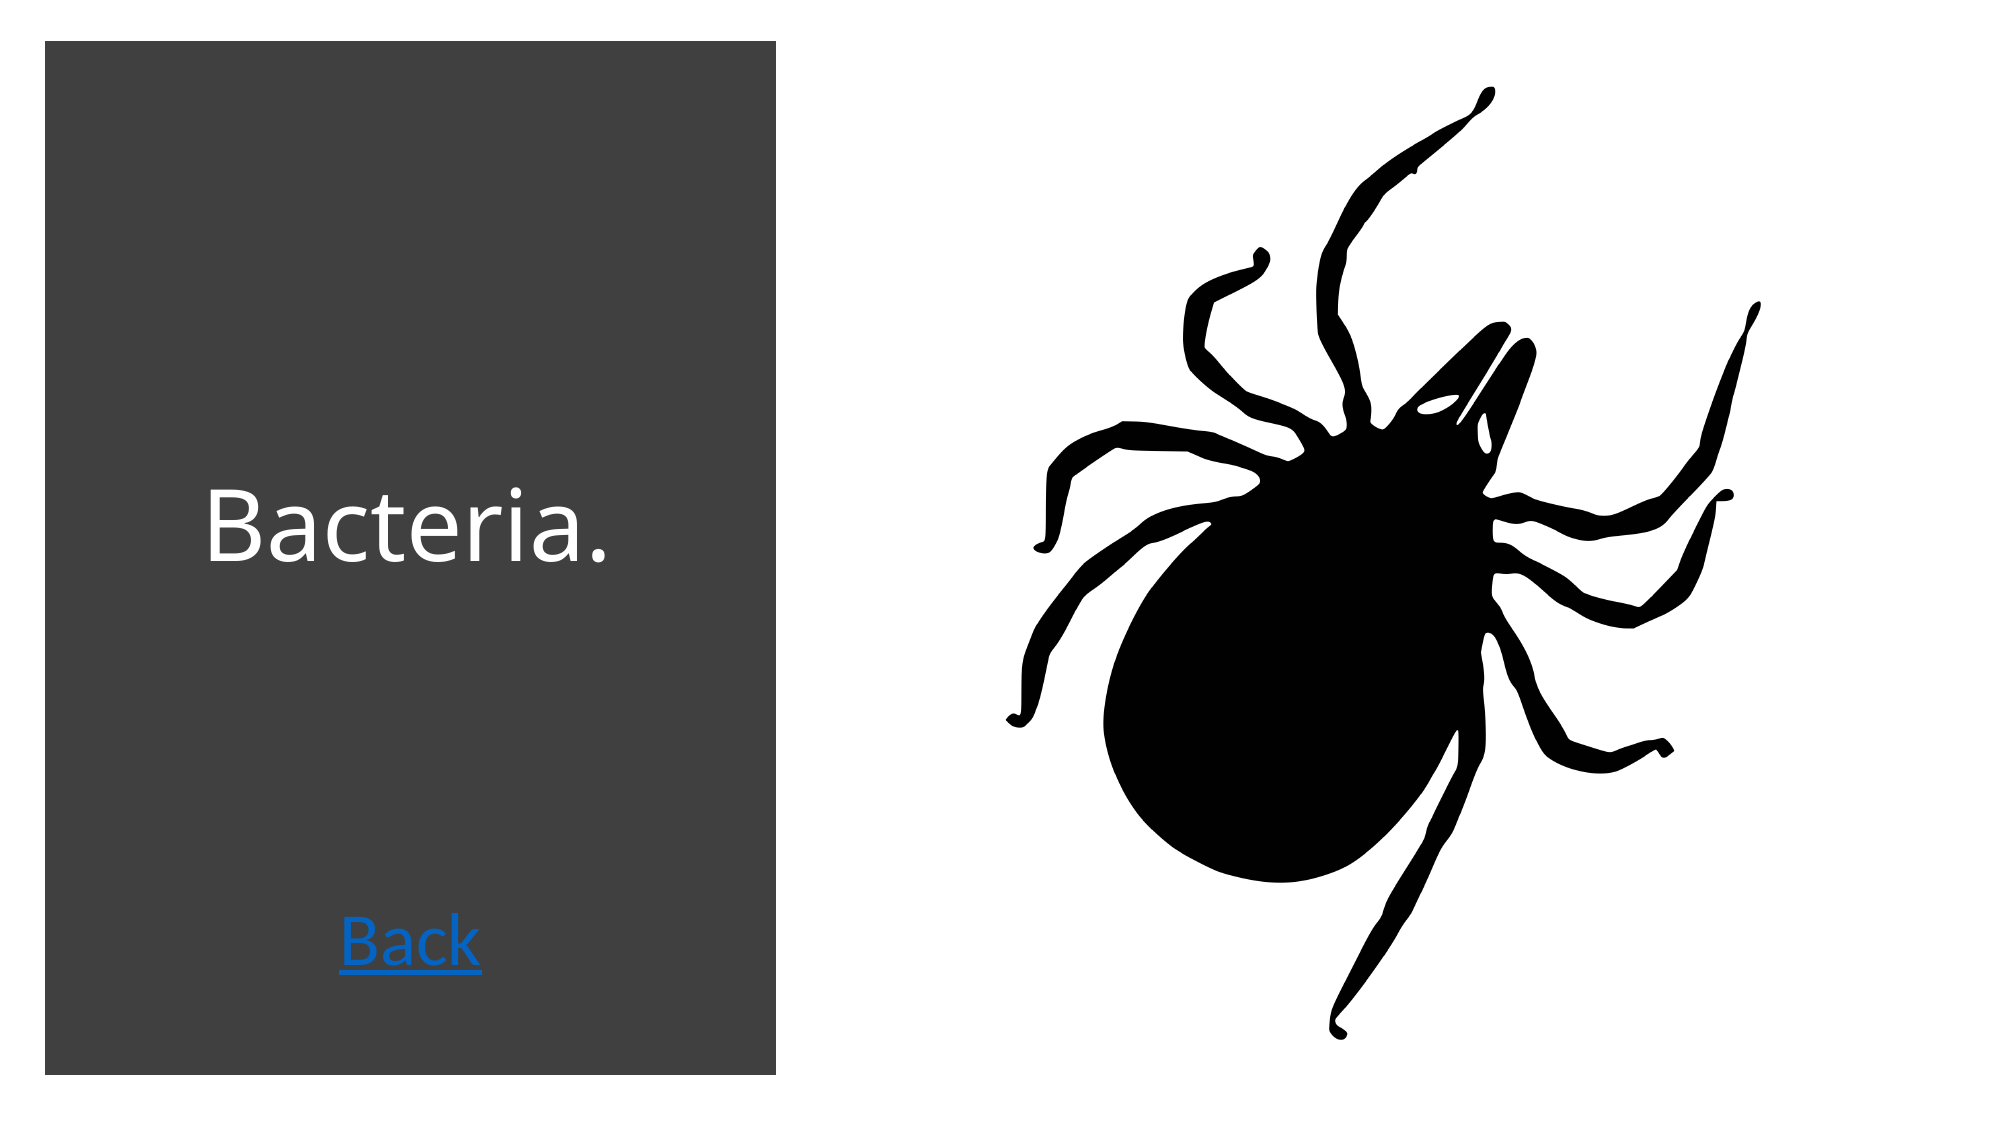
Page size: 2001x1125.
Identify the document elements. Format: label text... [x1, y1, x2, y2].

text_box Back [123, 882, 698, 988]
text_box [54, 50, 767, 1066]
picture [999, 80, 1767, 1046]
title Bacteria. [121, 121, 693, 936]
